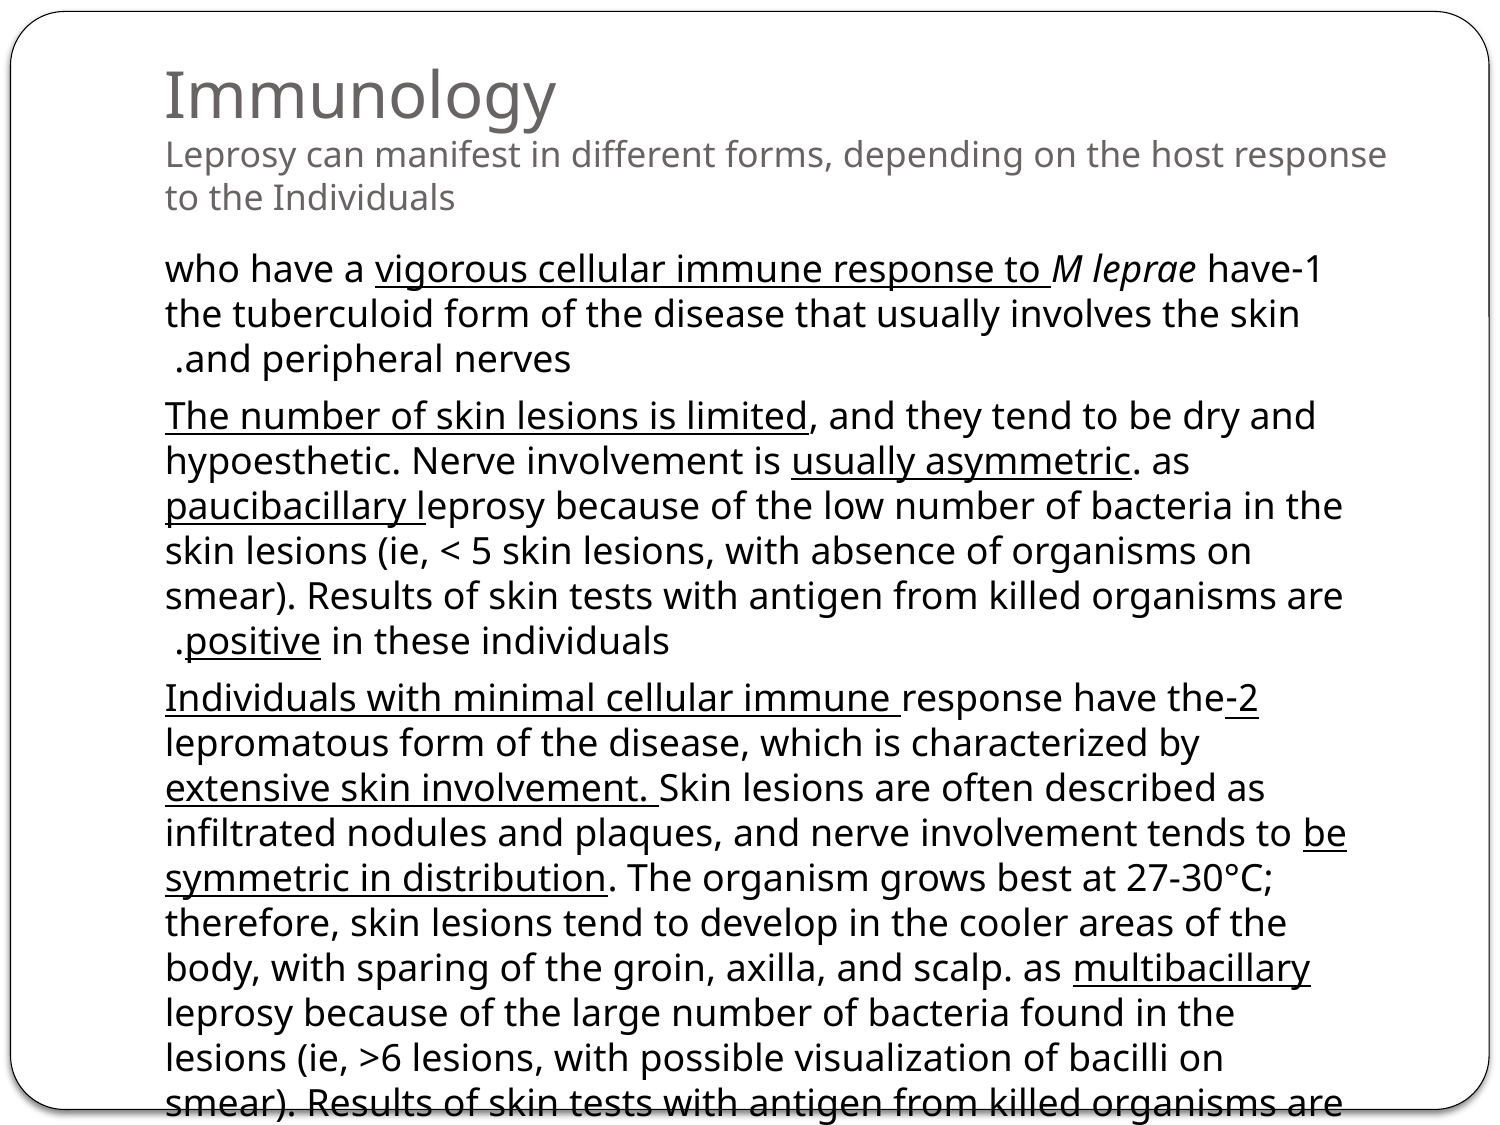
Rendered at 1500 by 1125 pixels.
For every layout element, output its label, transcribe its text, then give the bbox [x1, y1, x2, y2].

title Immunology Leprosy can manifest in different forms, depending on the host response to the Individuals [150, 45, 1425, 233]
list 1-who have a vigorous cellular immune response to M leprae have the tuberculoid form of the disease that usually involves the skin and peripheral nerves. The number of skin lesions is limited, and they tend to be dry and hypoesthetic. Nerve involvement is usually asymmetric. as paucibacillary leprosy because of the low number of bacteria in the skin lesions (ie, < 5 skin lesions, with absence of organisms on smear). Results of skin tests with antigen from killed organisms are positive in these individuals. 2-Individuals with minimal cellular immune response have the lepromatous form of the disease, which is characterized by extensive skin involvement. Skin lesions are often described as infiltrated nodules and plaques, and nerve involvement tends to be symmetric in distribution. The organism grows best at 27-30°C; therefore, skin lesions tend to develop in the cooler areas of the body, with sparing of the groin, axilla, and scalp. as multibacillary leprosy because of the large number of bacteria found in the lesions (ie, >6 lesions, with possible visualization of bacilli on smear). Results of skin tests with antigen from killed organisms are nonreactive. 3-Patients may also present with features of both categories; however, over time, they usually evolve to one or the other (indeterminate or borderline leprosy). [150, 237, 1425, 988]
